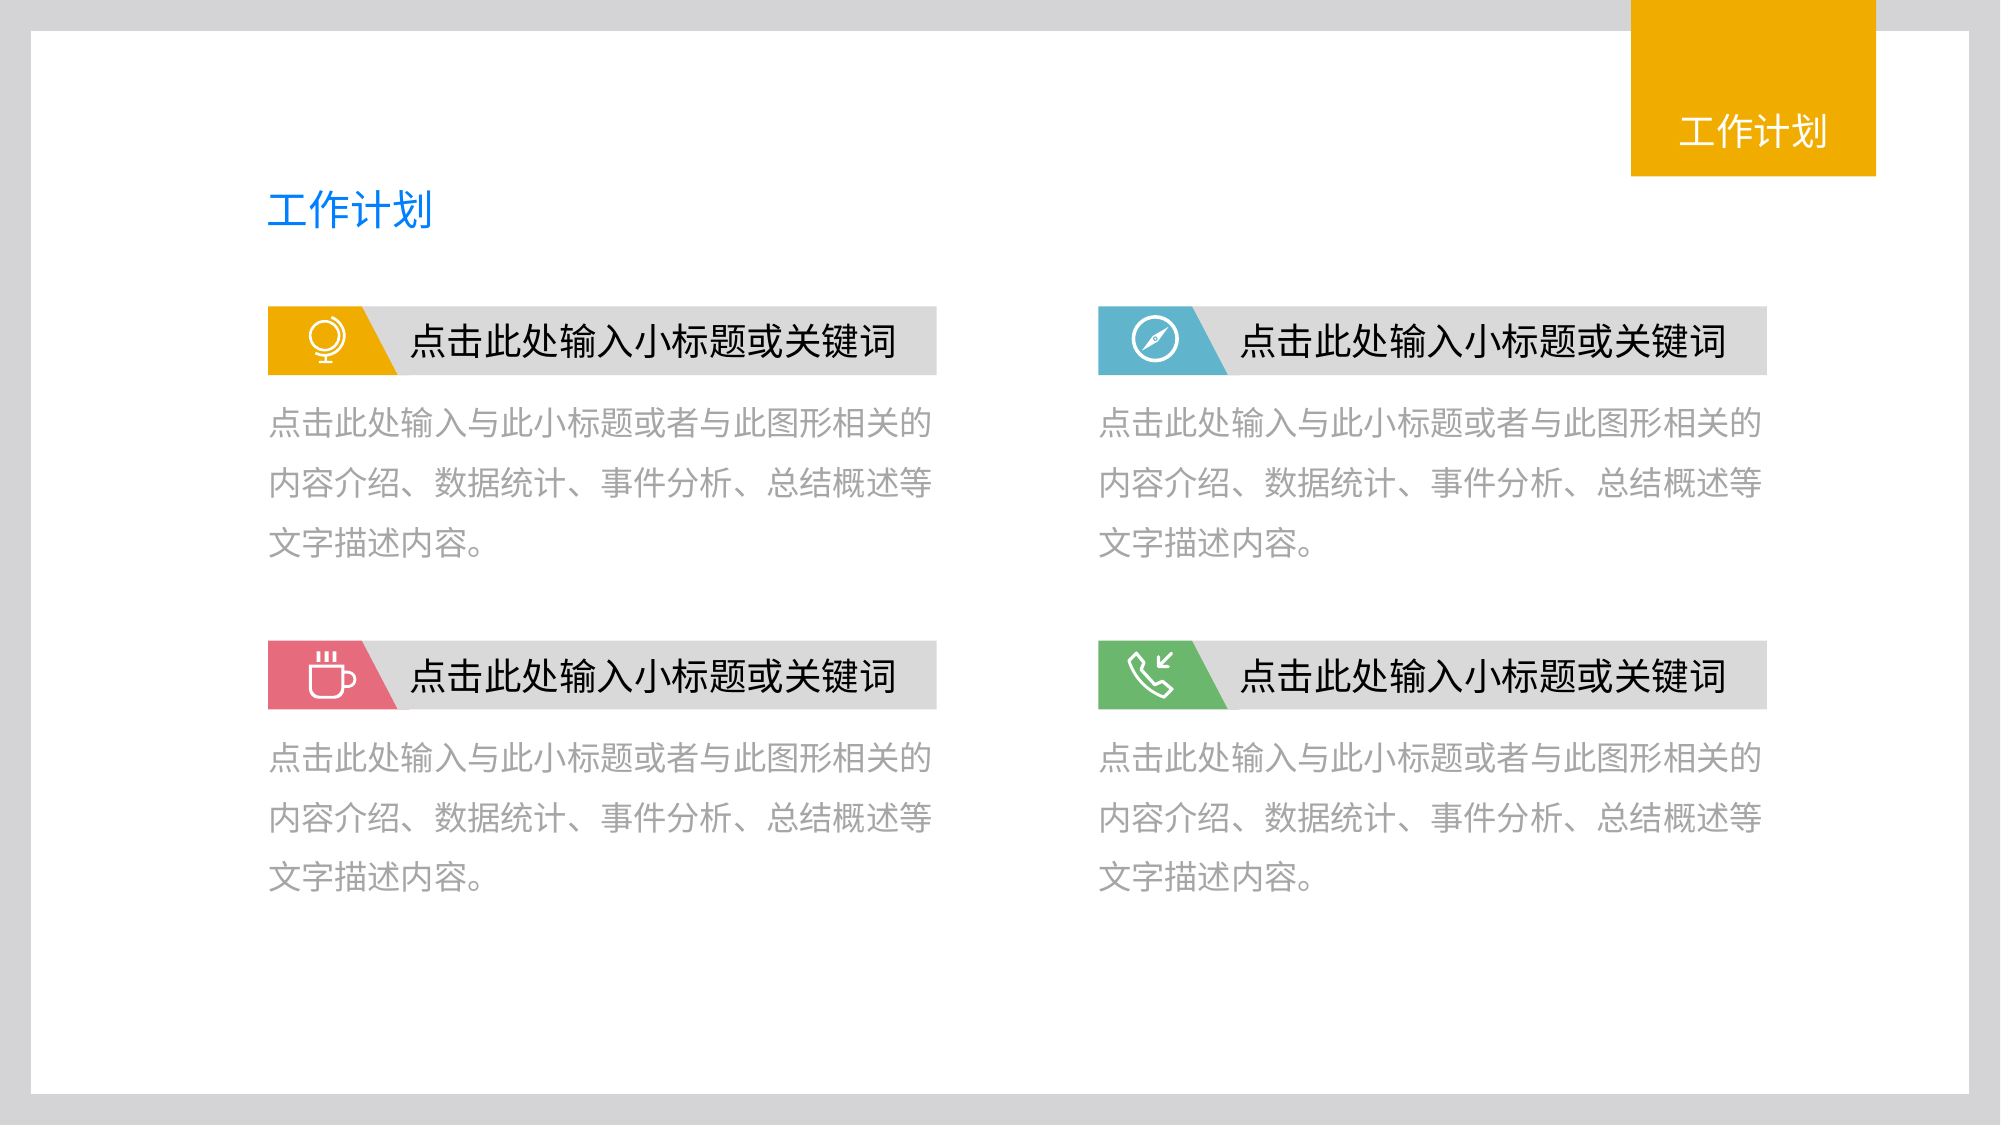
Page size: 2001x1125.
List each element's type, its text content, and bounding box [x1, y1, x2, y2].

text_box 工作计划 [251, 176, 1361, 247]
text_box 点击此处输入与此小标题或者与此图形相关的内容介绍、数据统计、事件分析、总结概述等文字描述内容。 [1098, 709, 1773, 904]
text_box 点击此处输入小标题或关键词 [360, 305, 938, 375]
text_box [1097, 305, 1226, 377]
text_box [307, 314, 347, 365]
text_box 点击此处输入与此小标题或者与此图形相关的内容介绍、数据统计、事件分析、总结概述等文字描述内容。 [268, 709, 943, 904]
text_box 点击此处输入小标题或关键词 [1190, 305, 1768, 375]
text_box [1126, 650, 1175, 701]
text_box [307, 650, 358, 700]
text_box 点击此处输入小标题或关键词 [360, 639, 938, 709]
text_box 点击此处输入小标题或关键词 [1190, 639, 1768, 709]
text_box 点击此处输入与此小标题或者与此图形相关的内容介绍、数据统计、事件分析、总结概述等文字描述内容。 [1098, 375, 1773, 570]
text_box [1630, 0, 1877, 100]
text_box [1130, 314, 1180, 364]
text_box 工作计划 [1619, 100, 1889, 177]
text_box 点击此处输入与此小标题或者与此图形相关的内容介绍、数据统计、事件分析、总结概述等文字描述内容。 [268, 375, 943, 570]
text_box [267, 305, 396, 377]
text_box [1097, 639, 1226, 711]
text_box [267, 639, 395, 711]
